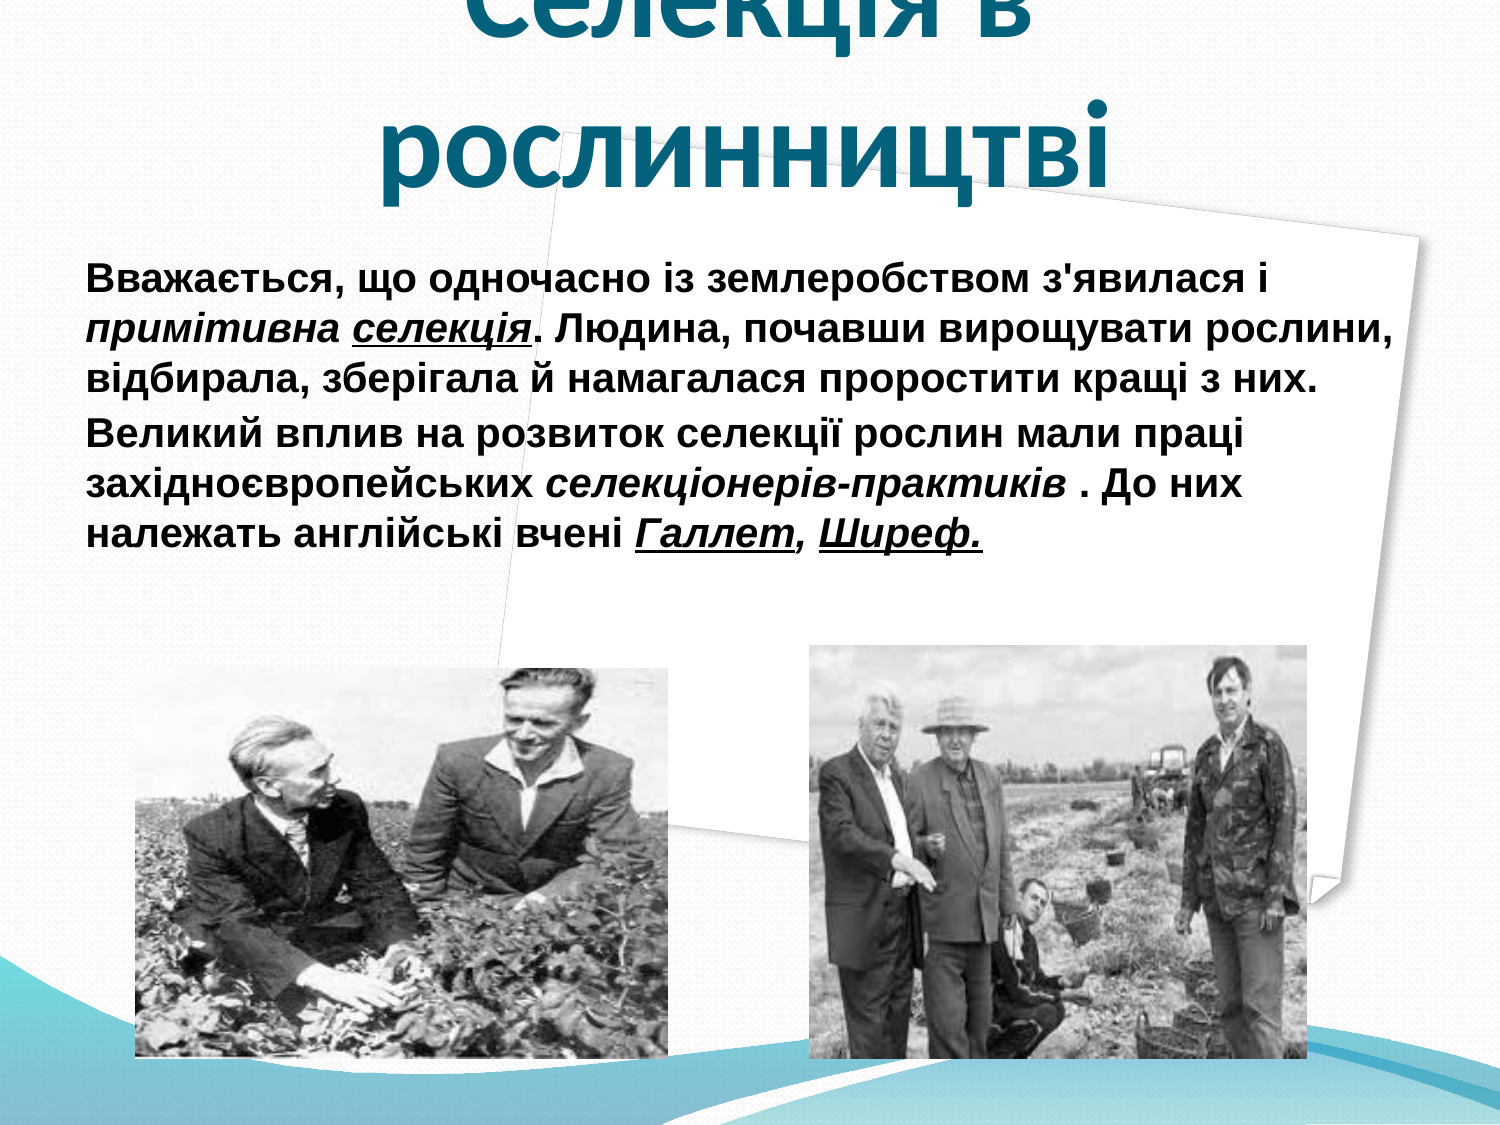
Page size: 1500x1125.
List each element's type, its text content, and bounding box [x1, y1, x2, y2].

title Селекція в рослинництві [74, 54, 1426, 221]
picture [135, 668, 668, 1059]
list Вважається, що одночасно із землеробством з'явилася і примітивна селекція. Людина, почавши вирощувати рослини, відбирала, зберігала й намагалася проростити кращі з них. Великий вплив на розвиток селекції рослин мали праці західноєвропейських селекціонерів-практиків . До них належать англійські вчені Галлет, Ширеф. [74, 243, 1426, 669]
picture [808, 645, 1307, 1060]
